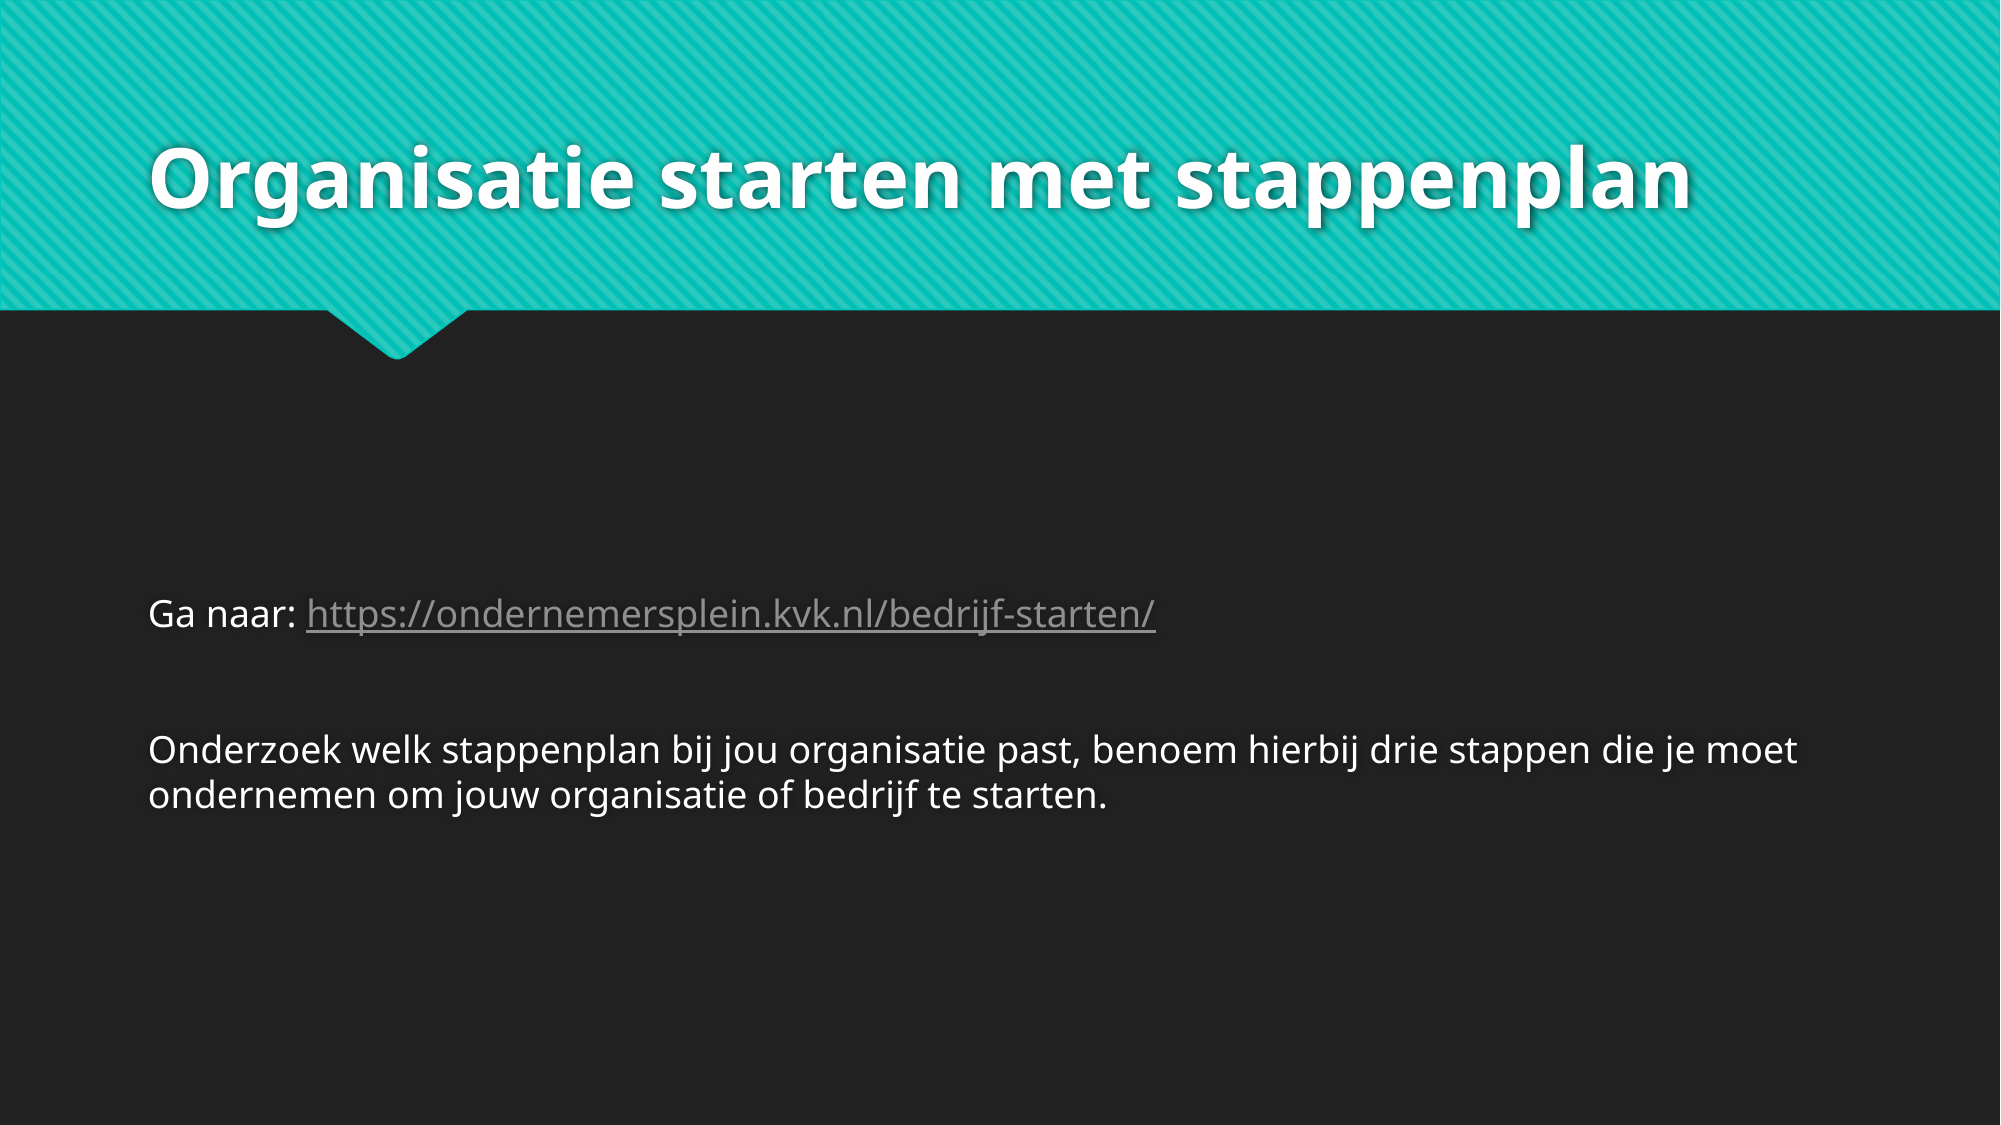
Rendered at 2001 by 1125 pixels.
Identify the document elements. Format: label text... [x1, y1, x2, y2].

title Organisatie starten met stappenplan [132, 73, 1868, 233]
list Ga naar: https://ondernemersplein.kvk.nl/bedrijf-starten/ Onderzoek welk stappenplan bij jou organisatie past, benoem hierbij drie stappen die je moet ondernemen om jouw organisatie of bedrijf te starten. [132, 404, 2000, 1001]
